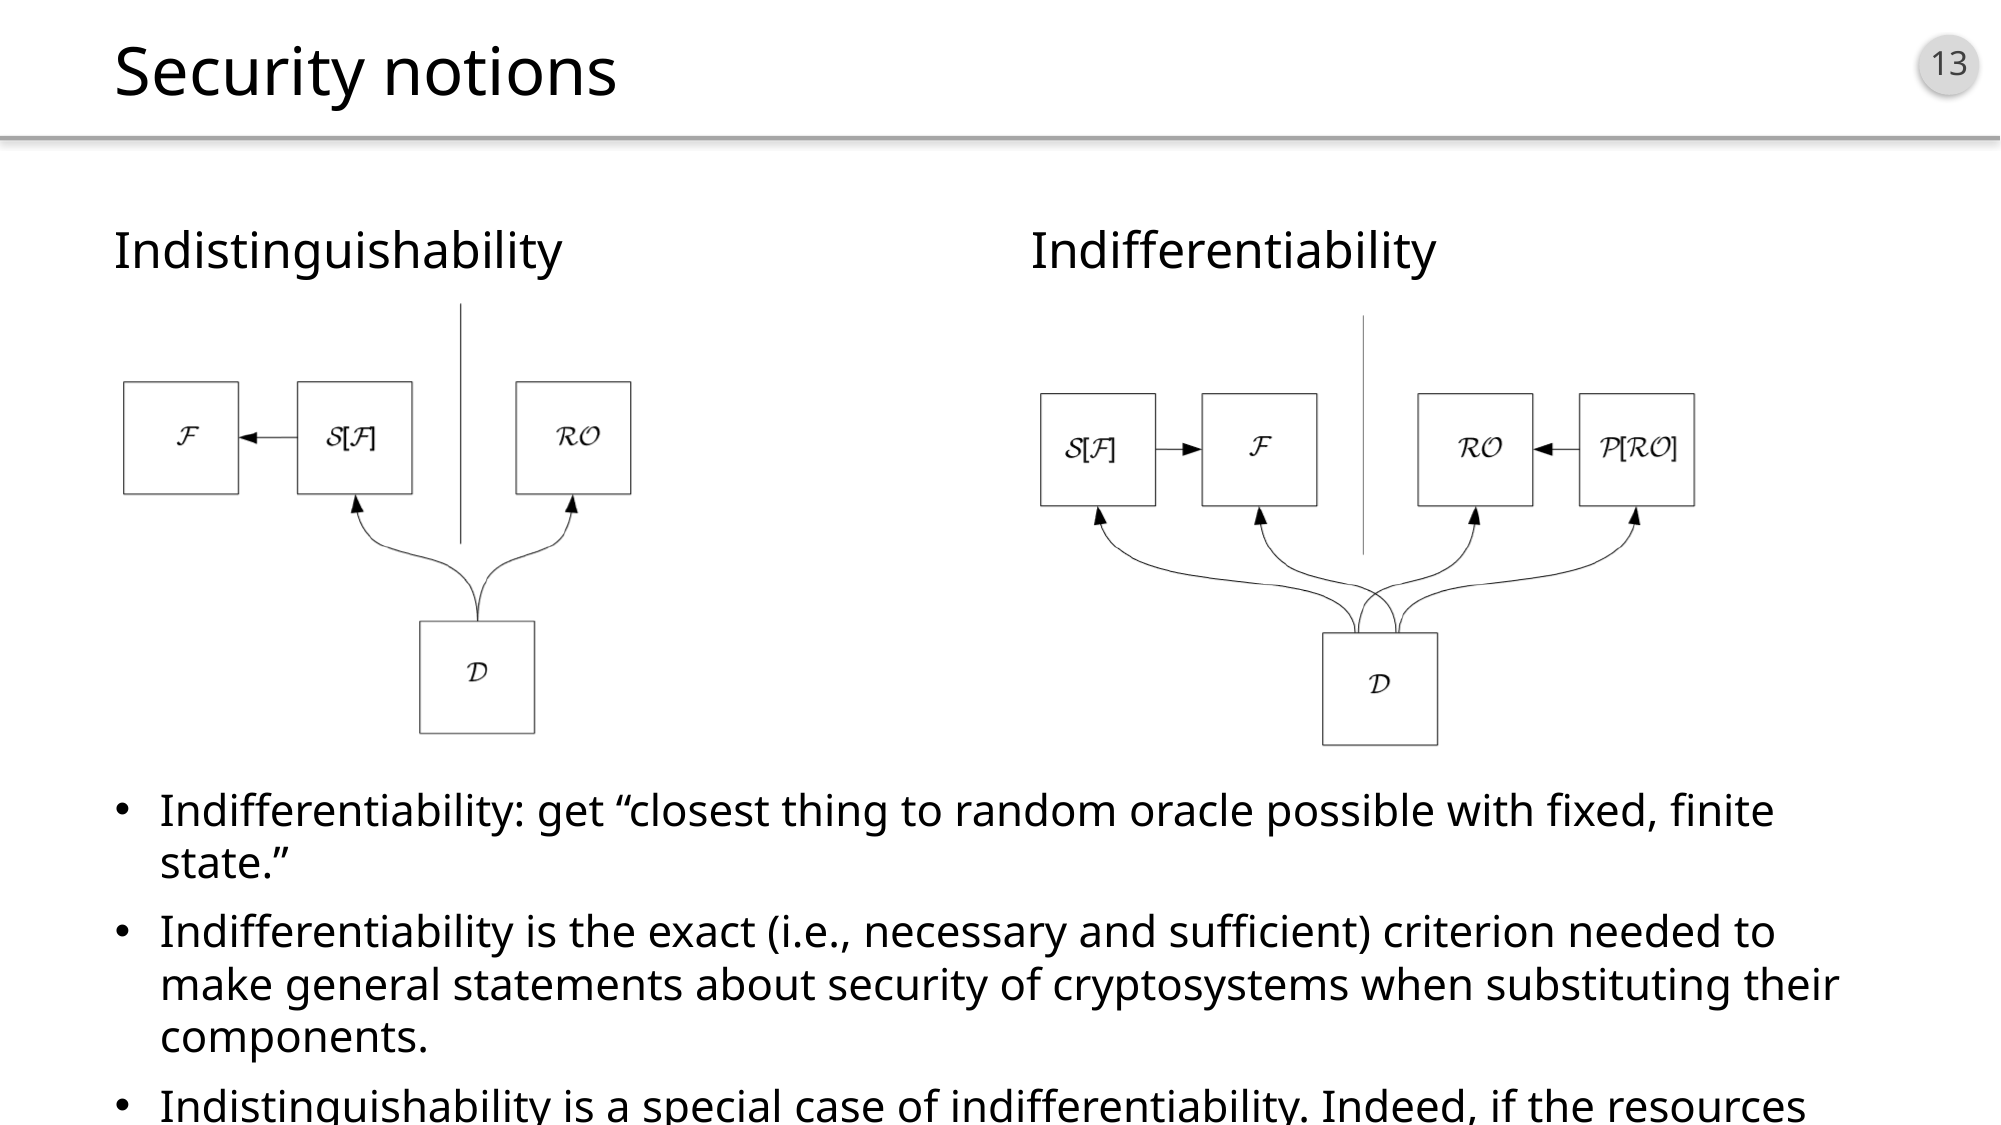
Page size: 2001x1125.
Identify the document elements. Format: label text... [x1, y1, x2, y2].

picture [99, 285, 642, 845]
title Security notions [99, 24, 1900, 114]
list Indifferentiability [1015, 180, 1900, 286]
list Indistinguishability [99, 180, 984, 286]
picture [1015, 285, 1712, 885]
list Indifferentiability: get “closest thing to random oracle possible with fixed, finite state.” Indifferentiability is the exact (i.e., necessary and sufficient) criterion needed to make general statements about security of cryptosystems when substituting their components. Indistinguishability is a special case of indifferentiability. Indeed, if the resources have no public interface, indifferentiability is obviously equivalent to indistinguishability. [99, 774, 1900, 1087]
